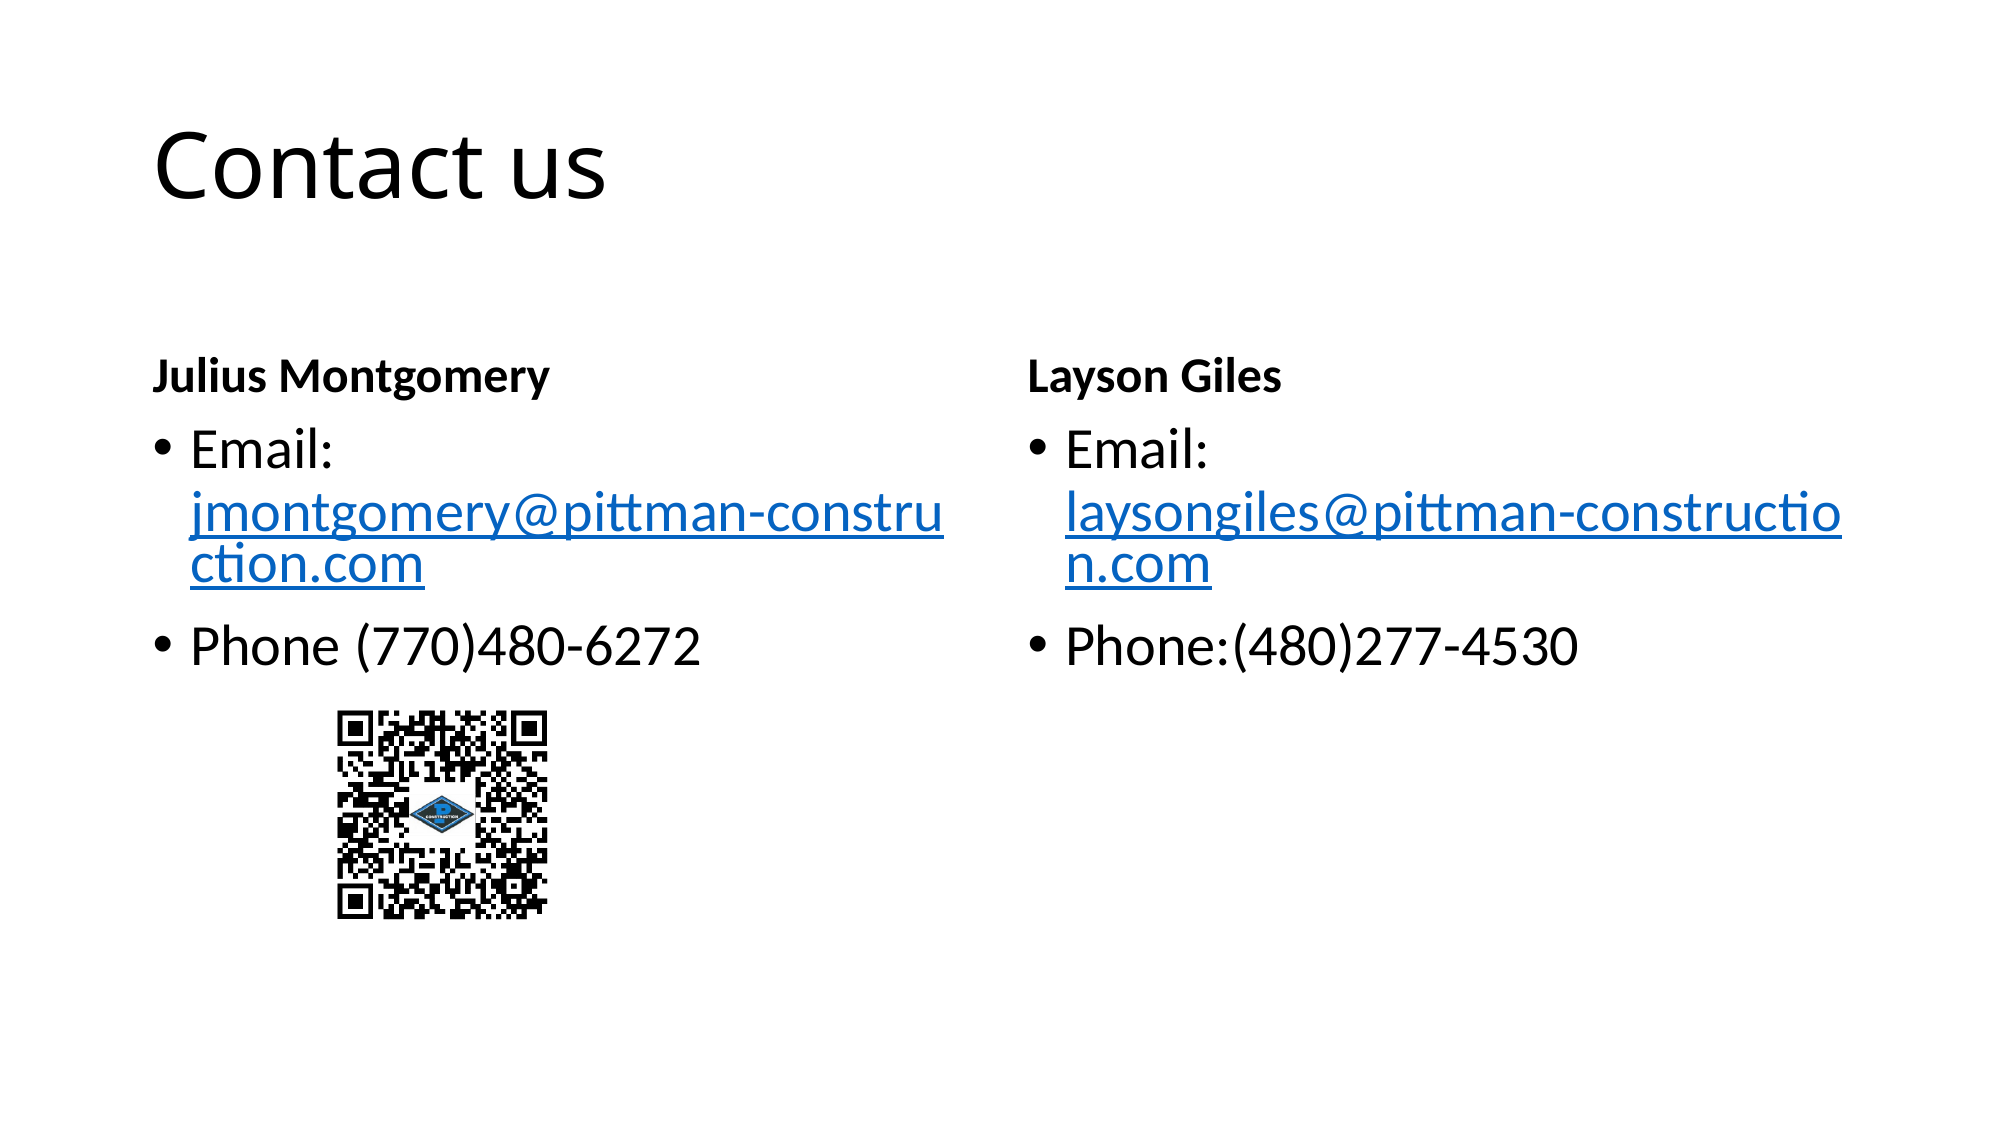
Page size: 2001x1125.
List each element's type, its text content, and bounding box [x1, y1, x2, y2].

list Julius Montgomery [137, 275, 984, 410]
list Layson Giles [1012, 275, 1863, 410]
picture [327, 700, 557, 929]
title Contact us [137, 59, 1863, 278]
list Email: jmontgomery@pittman-construction.com Phone (770)480-6272 [137, 410, 984, 1016]
list Email: laysongiles@pittman-construction.com Phone:(480)277-4530 [1012, 410, 1863, 1016]
